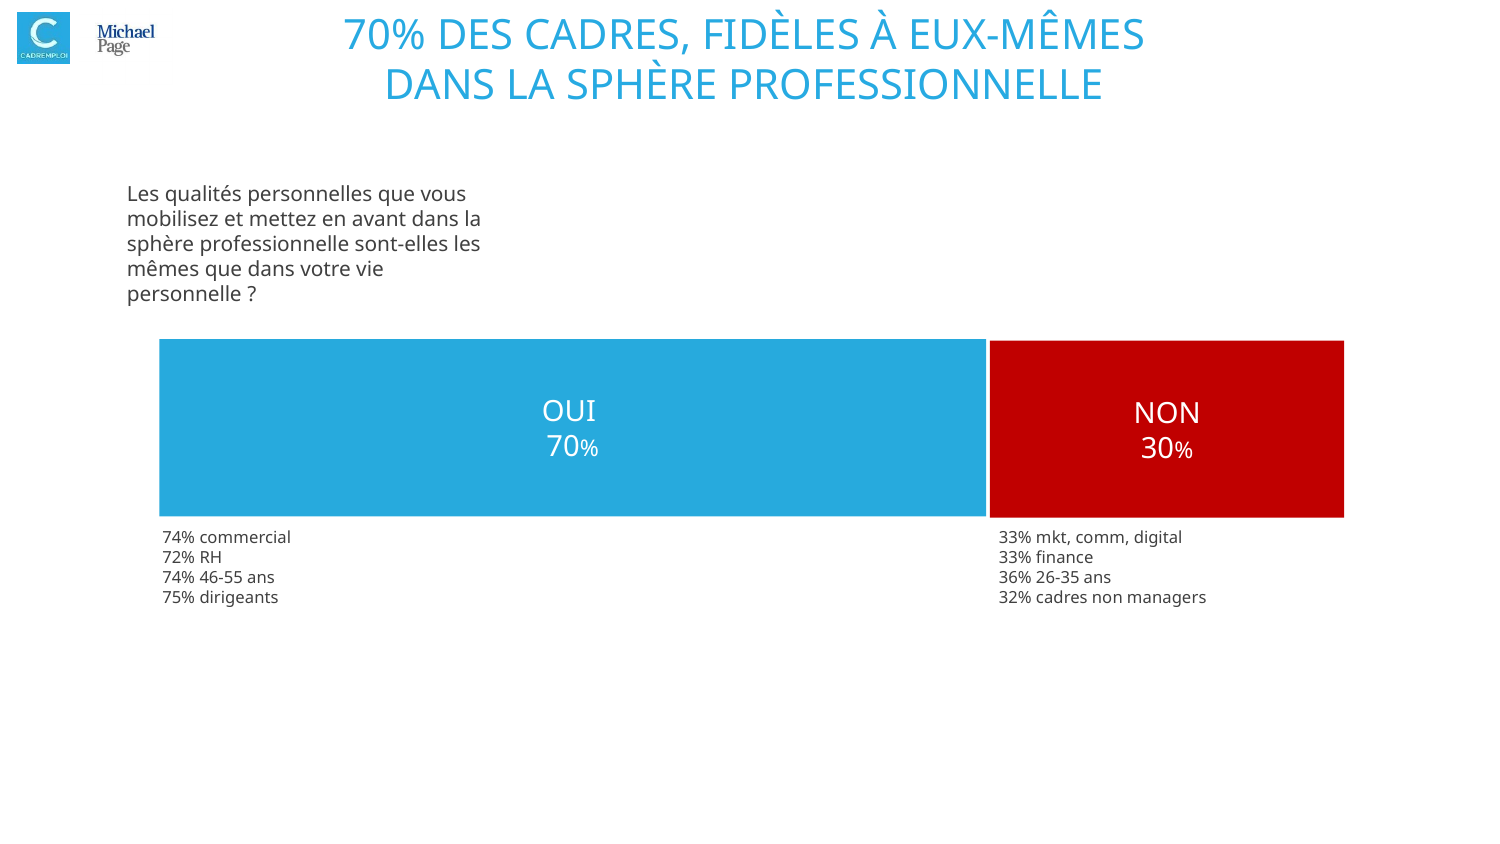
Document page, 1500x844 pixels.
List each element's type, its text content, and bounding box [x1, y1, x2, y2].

picture [17, 11, 70, 64]
text_box 33% mkt, comm, digital 33% finance 36% 26-35 ans 32% cadres non managers [984, 519, 1500, 614]
text_box 74% commercial 72% RH 74% 46-55 ans 75% dirigeants [147, 519, 733, 614]
text_box NON 30% [986, 337, 1348, 519]
text_box OUI 70% [156, 336, 989, 520]
text_box Les qualités personnelles que vous mobilisez et mettez en avant dans la sphère professionnelle sont-elles les mêmes que dans votre vie personnelle ? [112, 173, 502, 339]
text_box 70% DES CADRES, FIDÈLES À EUX-MÊMES DANS LA SPHÈRE PROFESSIONNELLE [0, 0, 1500, 115]
picture [78, 8, 173, 86]
